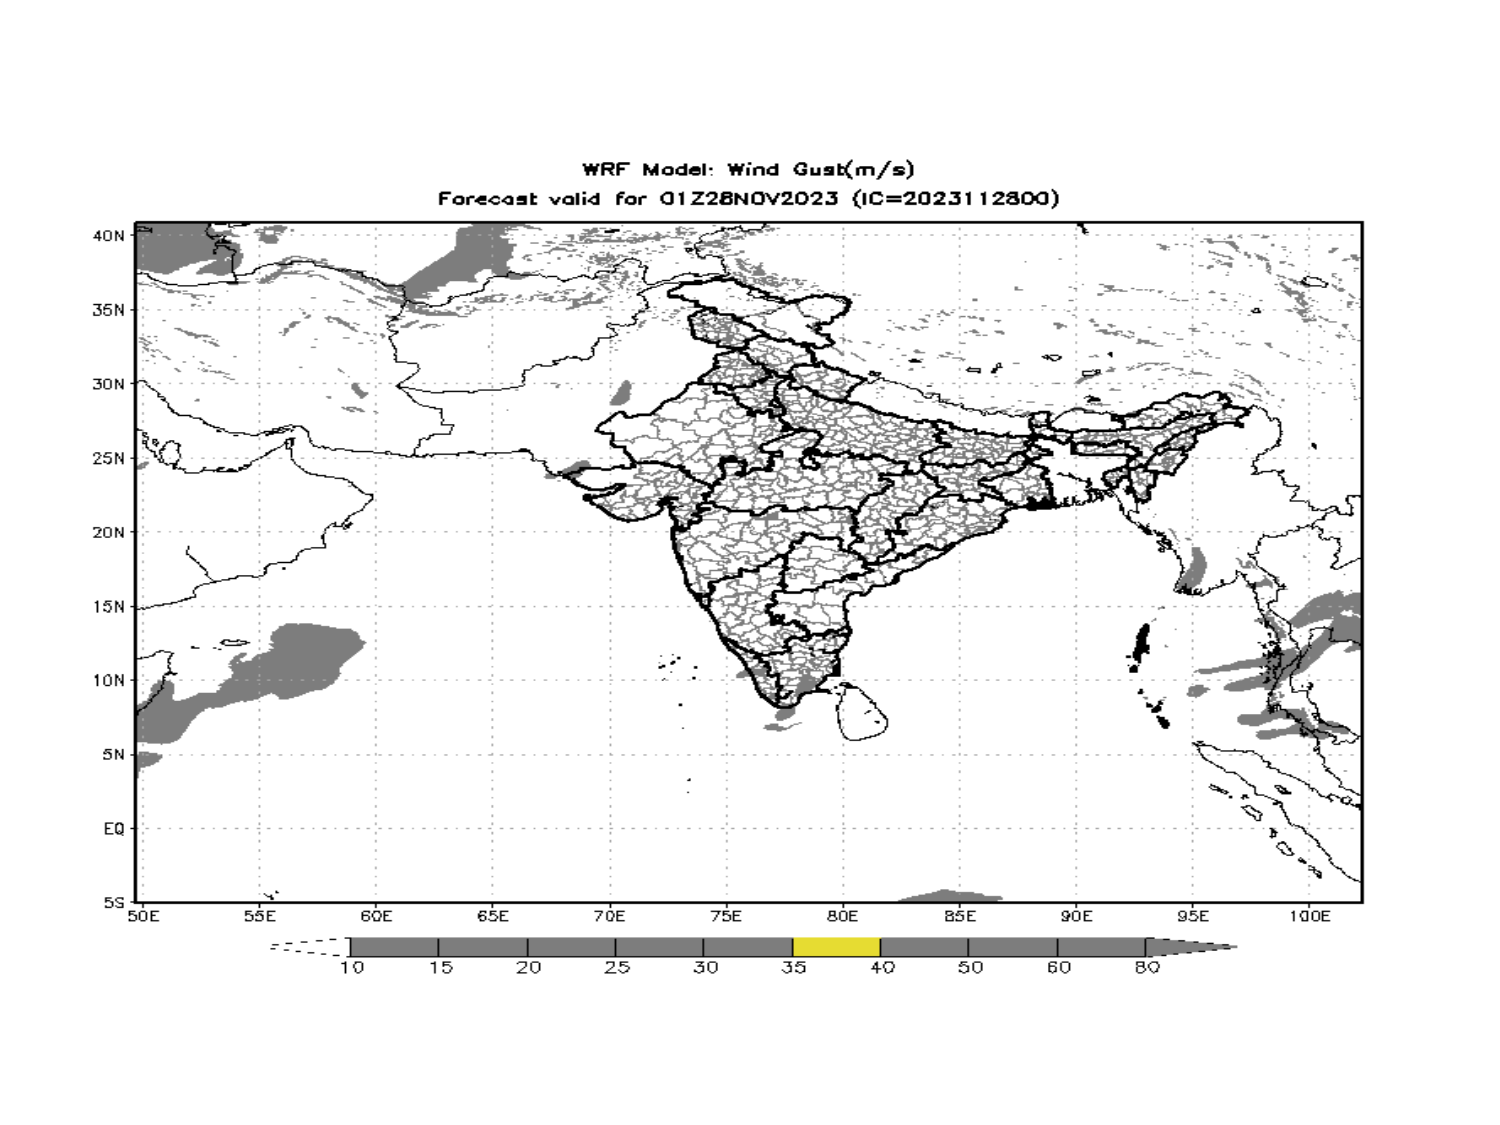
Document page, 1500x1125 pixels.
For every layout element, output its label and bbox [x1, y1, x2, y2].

picture [74, 149, 1426, 976]
